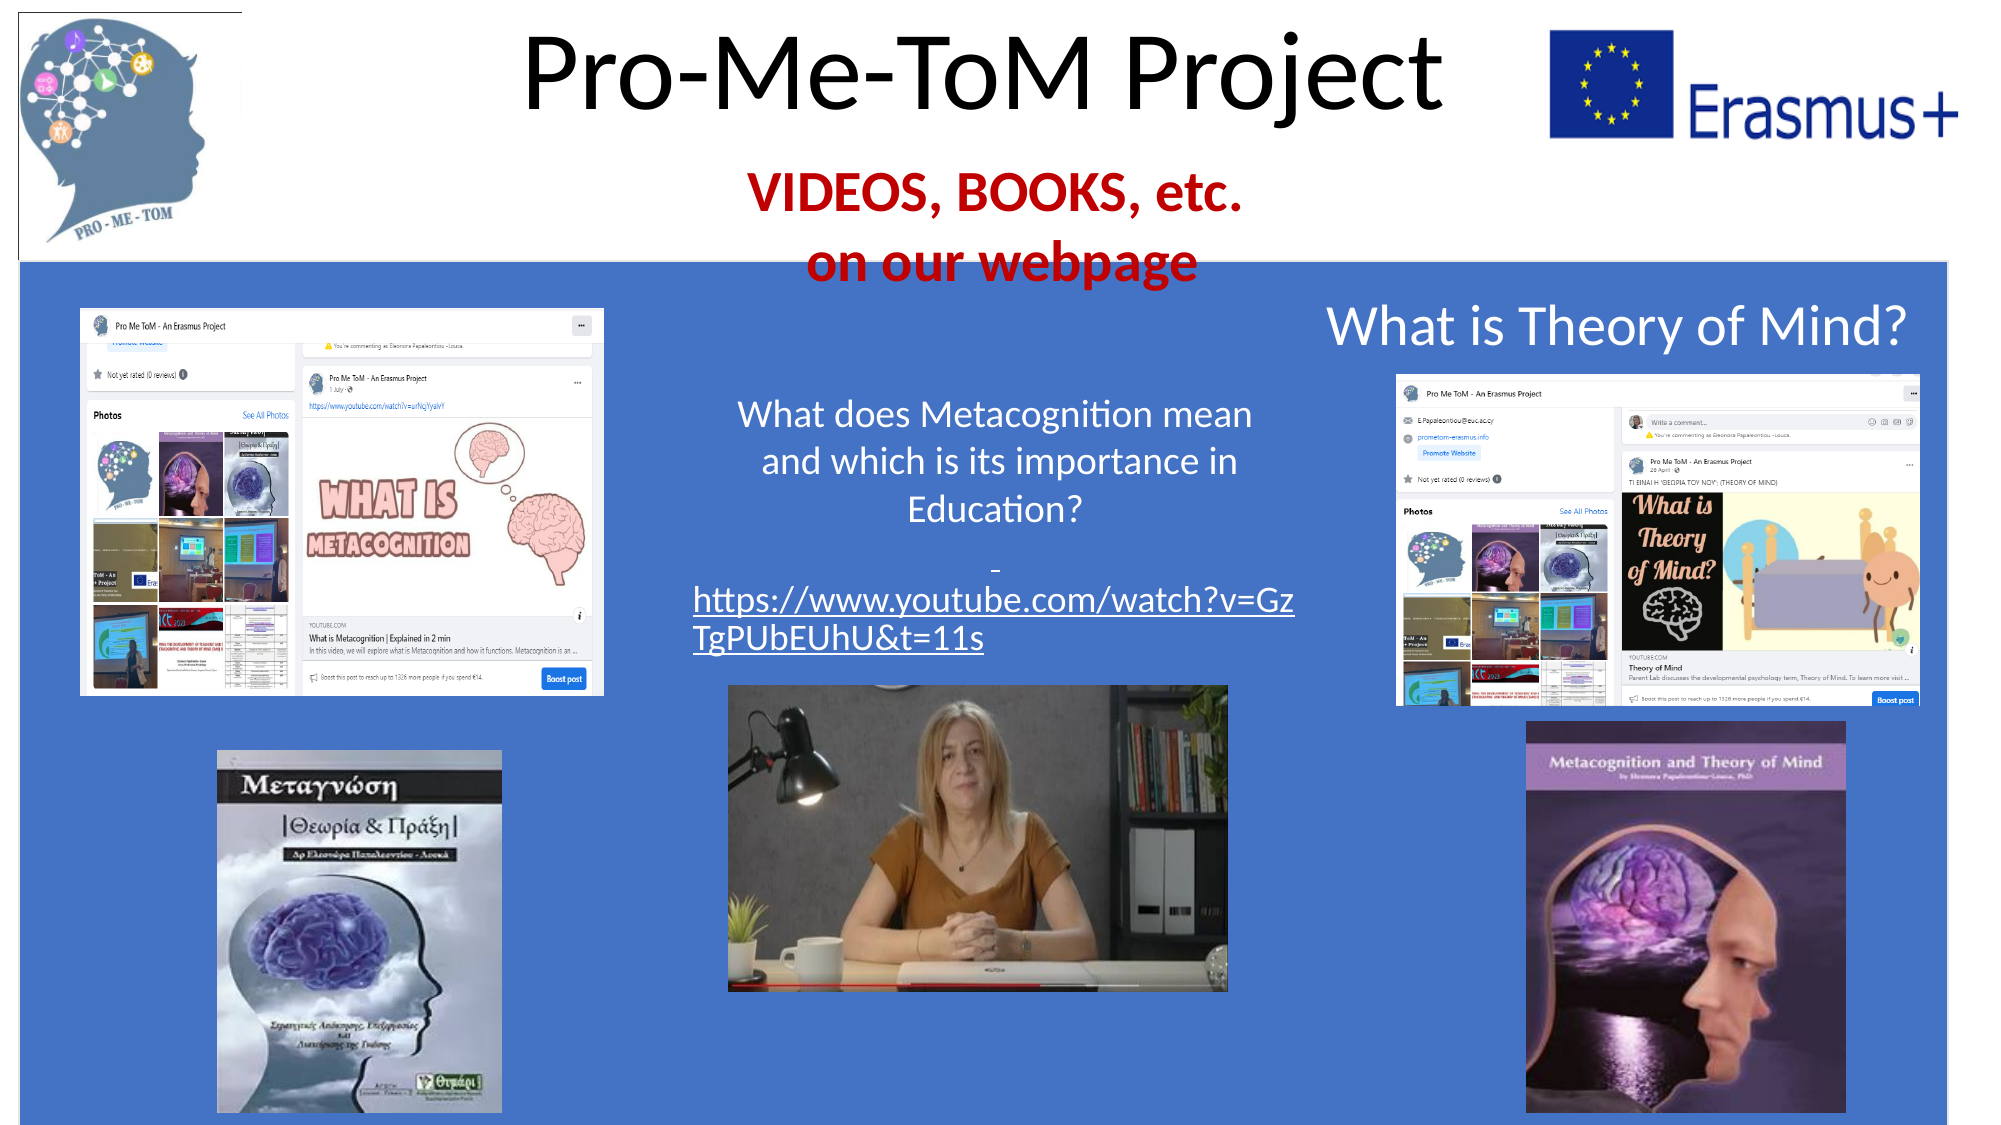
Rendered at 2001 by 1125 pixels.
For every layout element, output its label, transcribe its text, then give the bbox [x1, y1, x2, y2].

picture [1396, 374, 1920, 706]
text_box [62, 234, 677, 325]
picture [80, 308, 604, 696]
text_box [18, 261, 1949, 1125]
picture [728, 685, 1228, 992]
text_box Η δασκάλα/ καθηγήτρια σάς έχε VIDEOS, BOOKS, etc. on our webpage What does Metacognition mean and which is its importance in Education? https://www.youtube.com/watch?v=GzTgPUbEUhU&t=11s [677, 0, 1314, 825]
text_box Pro-Me-ToM Project [1314, 0, 1462, 140]
text_box What is Theory of Mind? [1020, 279, 1925, 435]
picture [217, 750, 502, 1113]
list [1526, 0, 1982, 170]
text_box Pro-Me-ToM Project [506, 0, 677, 140]
title [318, 63, 677, 234]
picture [1526, 721, 1846, 1113]
picture [18, 12, 242, 261]
text_box [1314, 234, 2000, 325]
